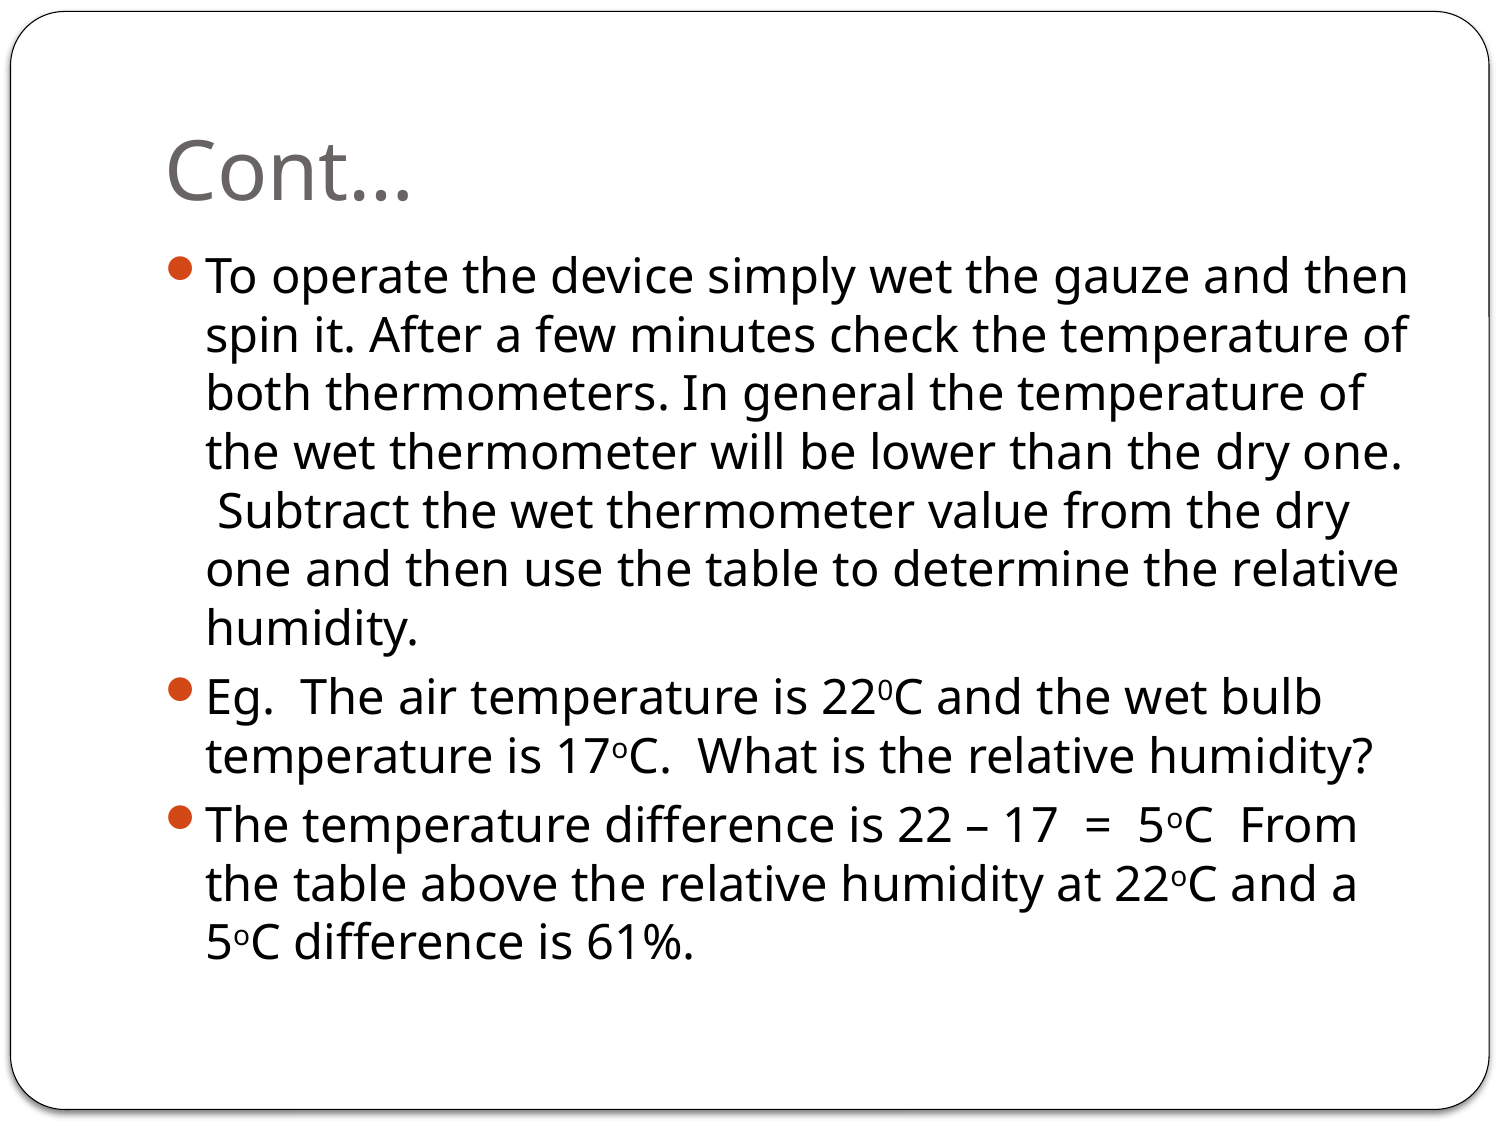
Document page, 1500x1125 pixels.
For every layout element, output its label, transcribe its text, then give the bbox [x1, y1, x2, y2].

list To operate the device simply wet the gauze and then spin it. After a few minutes check the temperature of both thermometers. In general the temperature of the wet thermometer will be lower than the dry one. Subtract the wet thermometer value from the dry one and then use the table to determine the relative humidity. Eg. The air temperature is 220C and the wet bulb temperature is 17oC. What is the relative humidity? The temperature difference is 22 – 17 = 5oC From the table above the relative humidity at 22oC and a 5oC difference is 61%. [150, 237, 1425, 988]
title Cont… [150, 45, 1425, 233]
